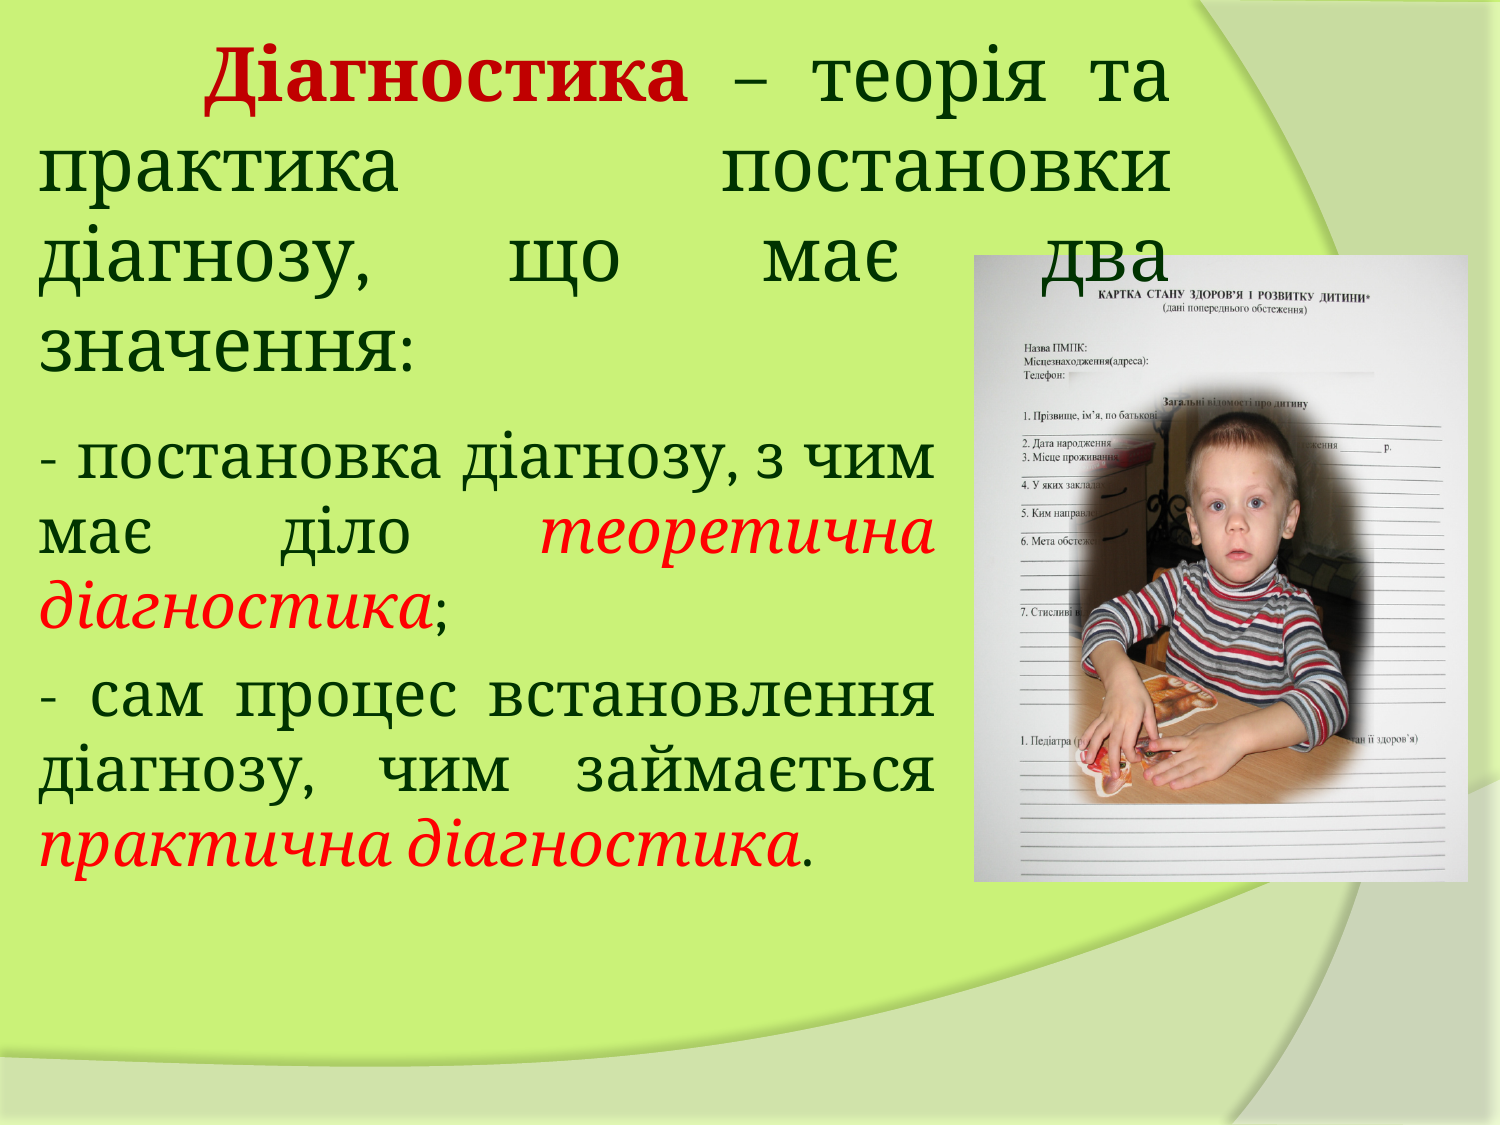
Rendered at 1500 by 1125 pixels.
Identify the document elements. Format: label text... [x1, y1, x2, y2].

list - постановка діагнозу, з чим має діло теоретична діагностика; - сам процес встановлення діагнозу, чим займається практична діагностика. [17, 408, 951, 1094]
picture [974, 255, 1468, 882]
text_box Діагностика – теорія та практика постановки діагнозу, що має два значення: [17, 19, 1187, 394]
